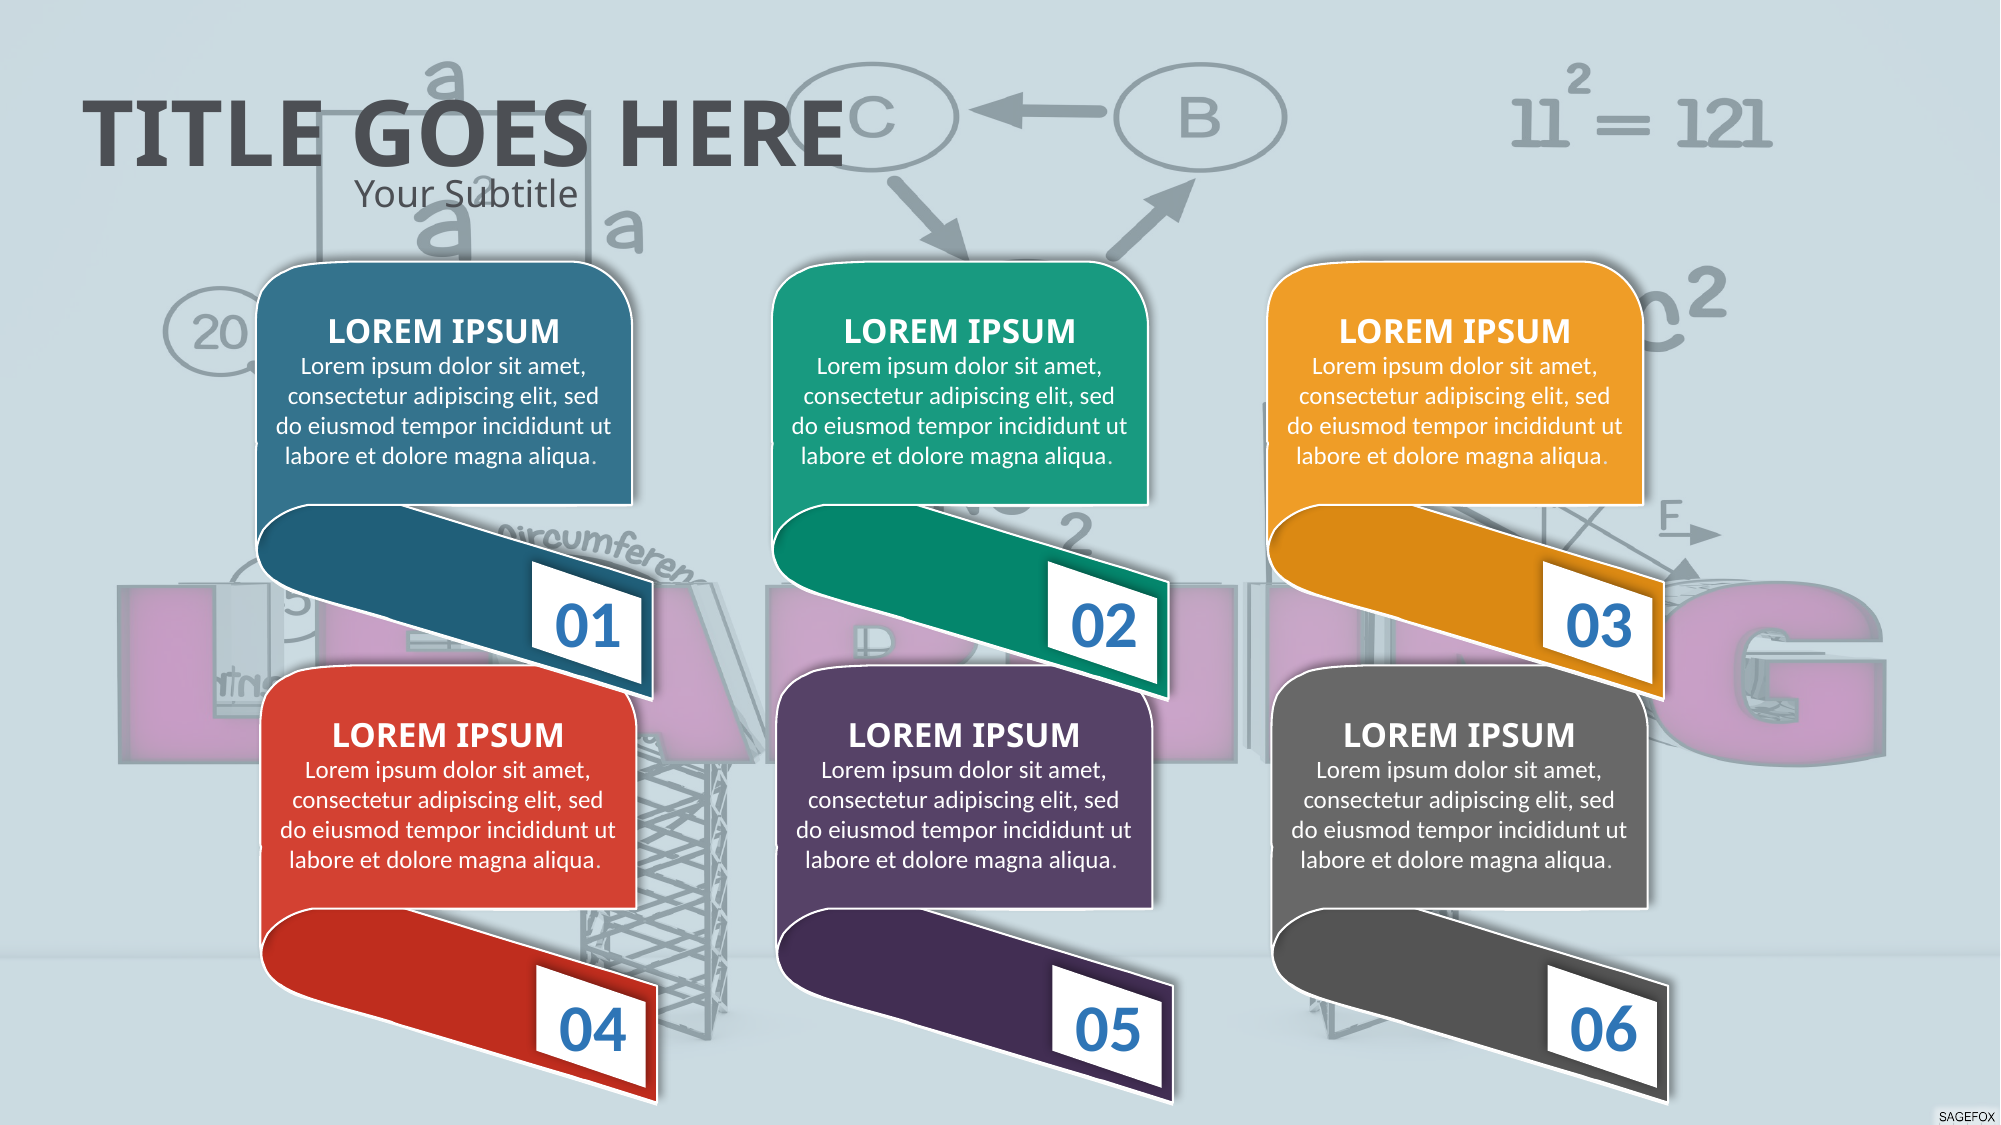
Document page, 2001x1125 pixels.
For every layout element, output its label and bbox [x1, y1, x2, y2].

text_box [771, 455, 1169, 700]
picture [1936, 1111, 1997, 1125]
text_box [1271, 858, 1669, 1103]
text_box [771, 261, 1148, 552]
text_box [1267, 455, 1664, 700]
text_box [1271, 700, 1648, 955]
text_box [255, 261, 633, 552]
text_box [1267, 261, 1644, 552]
text_box [776, 858, 1173, 1103]
text_box [260, 858, 658, 1103]
text_box [260, 700, 637, 955]
text_box [256, 455, 653, 700]
text_box [13, 66, 918, 224]
text_box [776, 700, 1153, 955]
